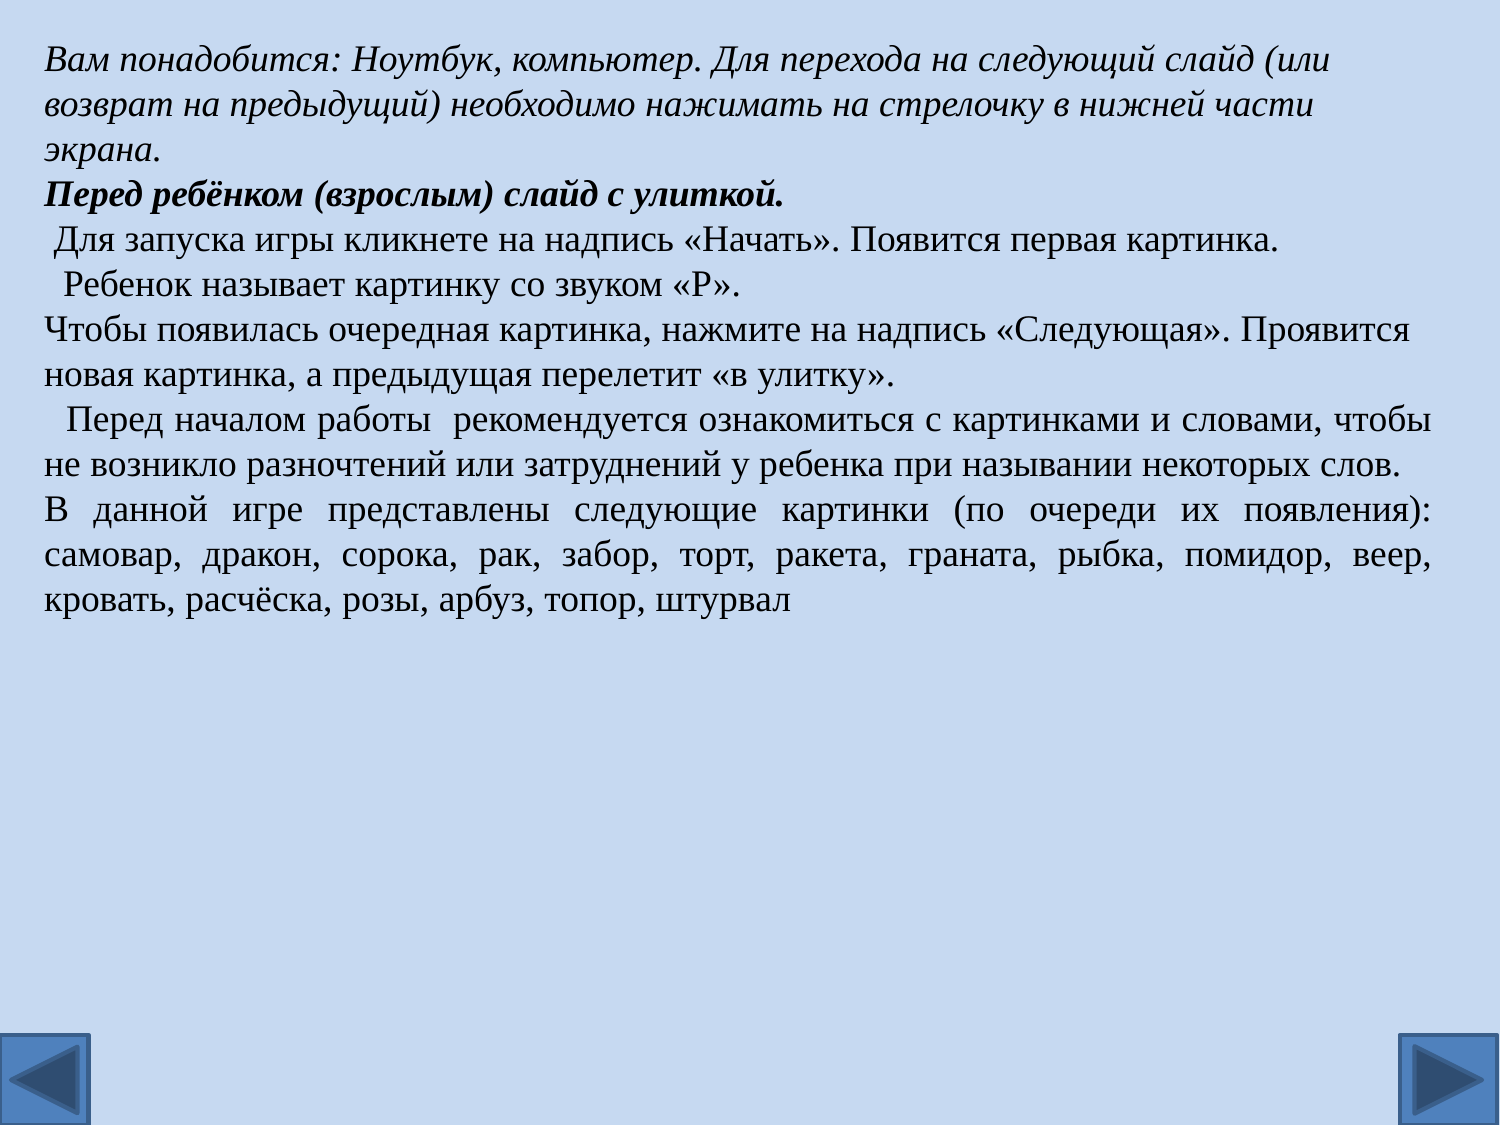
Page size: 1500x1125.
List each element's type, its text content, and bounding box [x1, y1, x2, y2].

text_box Вам понадобится: Ноутбук, компьютер. Для перехода на следующий слайд (или возврат на предыдущий) необходимо нажимать на стрелочку в нижней части экрана. Перед ребёнком (взрослым) слайд с улиткой. Для запуска игры кликнете на надпись «Начать». Появится первая картинка. Ребенок называет картинку со звуком «Р». Чтобы появилась очередная картинка, нажмите на надпись «Следующая». Проявится новая картинка, а предыдущая перелетит «в улитку». Перед началом работы рекомендуется ознакомиться с картинками и словами, чтобы не возникло разночтений или затруднений у ребенка при назывании некоторых слов. В данной игре представлены следующие картинки (по очереди их появления): самовар, дракон, сорока, рак, забор, торт, ракета, граната, рыбка, помидор, веер, кровать, расчёска, розы, арбуз, топор, штурвал [29, 26, 1449, 706]
text_box [1398, 1033, 1499, 1125]
text_box [0, 1033, 91, 1125]
